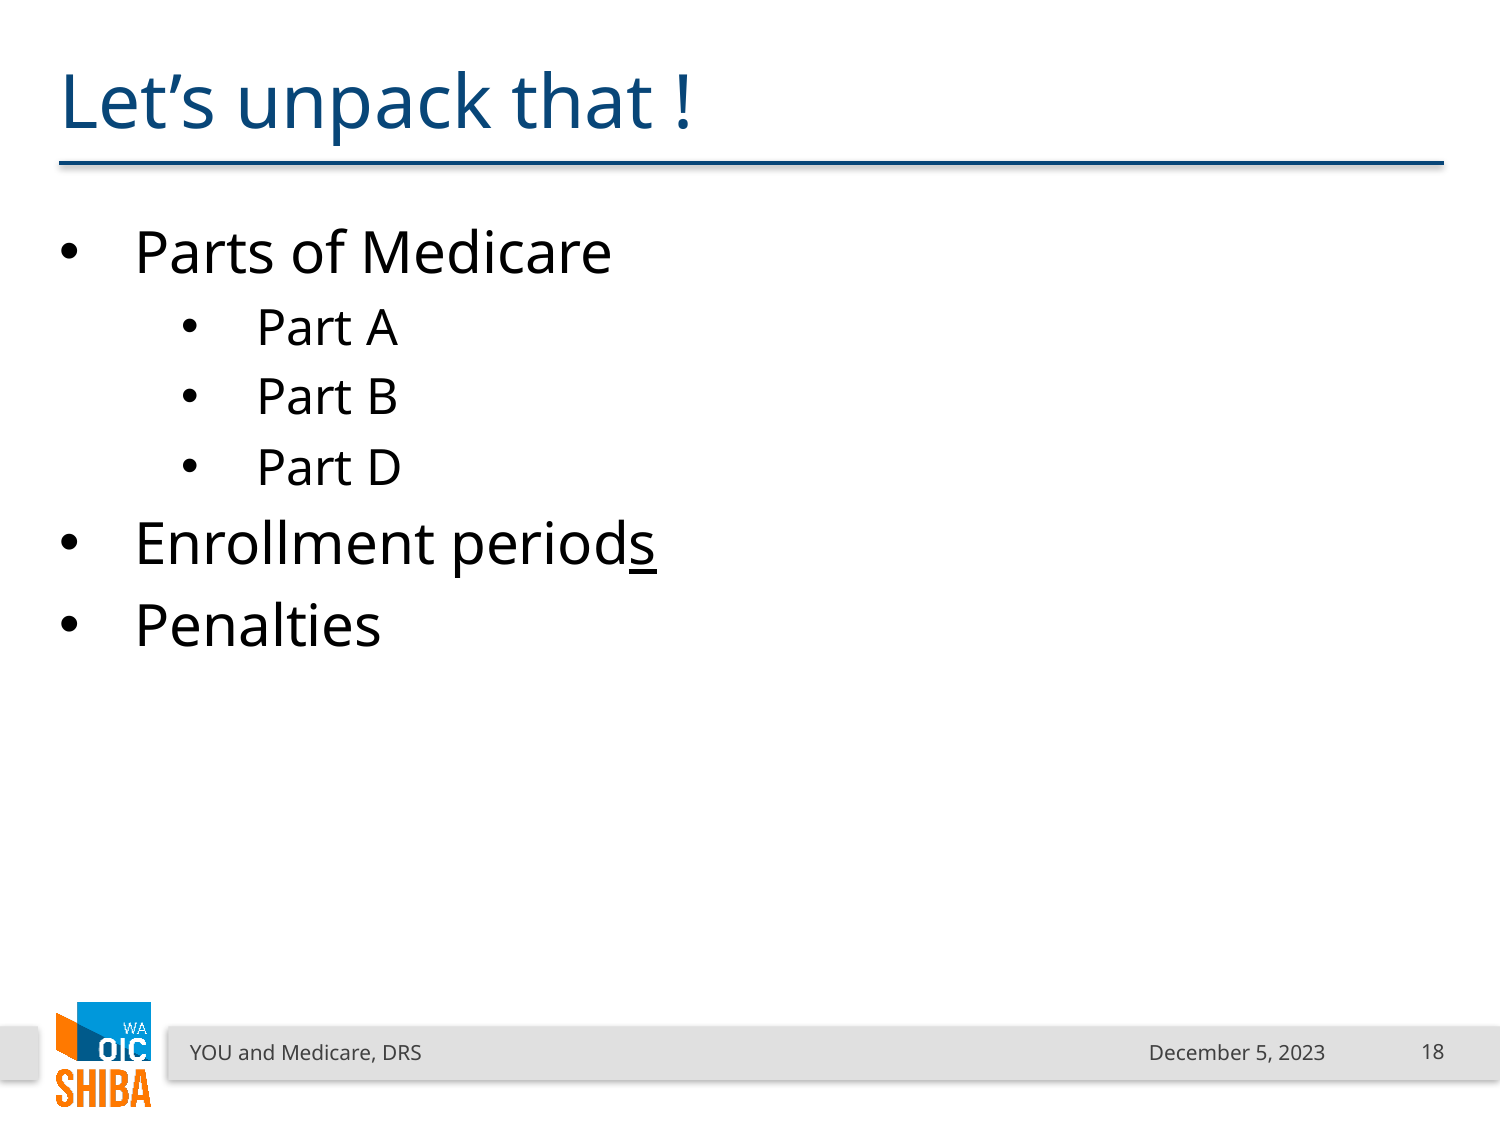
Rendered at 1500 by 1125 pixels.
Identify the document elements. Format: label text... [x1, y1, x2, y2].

slide_number 18 [1339, 1035, 1445, 1069]
title Let’s unpack that ! [59, 53, 1445, 164]
list Parts of Medicare Part A Part B Part D Enrollment periods Penalties [59, 215, 1445, 958]
picture [56, 1002, 151, 1107]
footer YOU and Medicare, DRS [190, 1035, 785, 1069]
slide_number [975, 1035, 1326, 1069]
